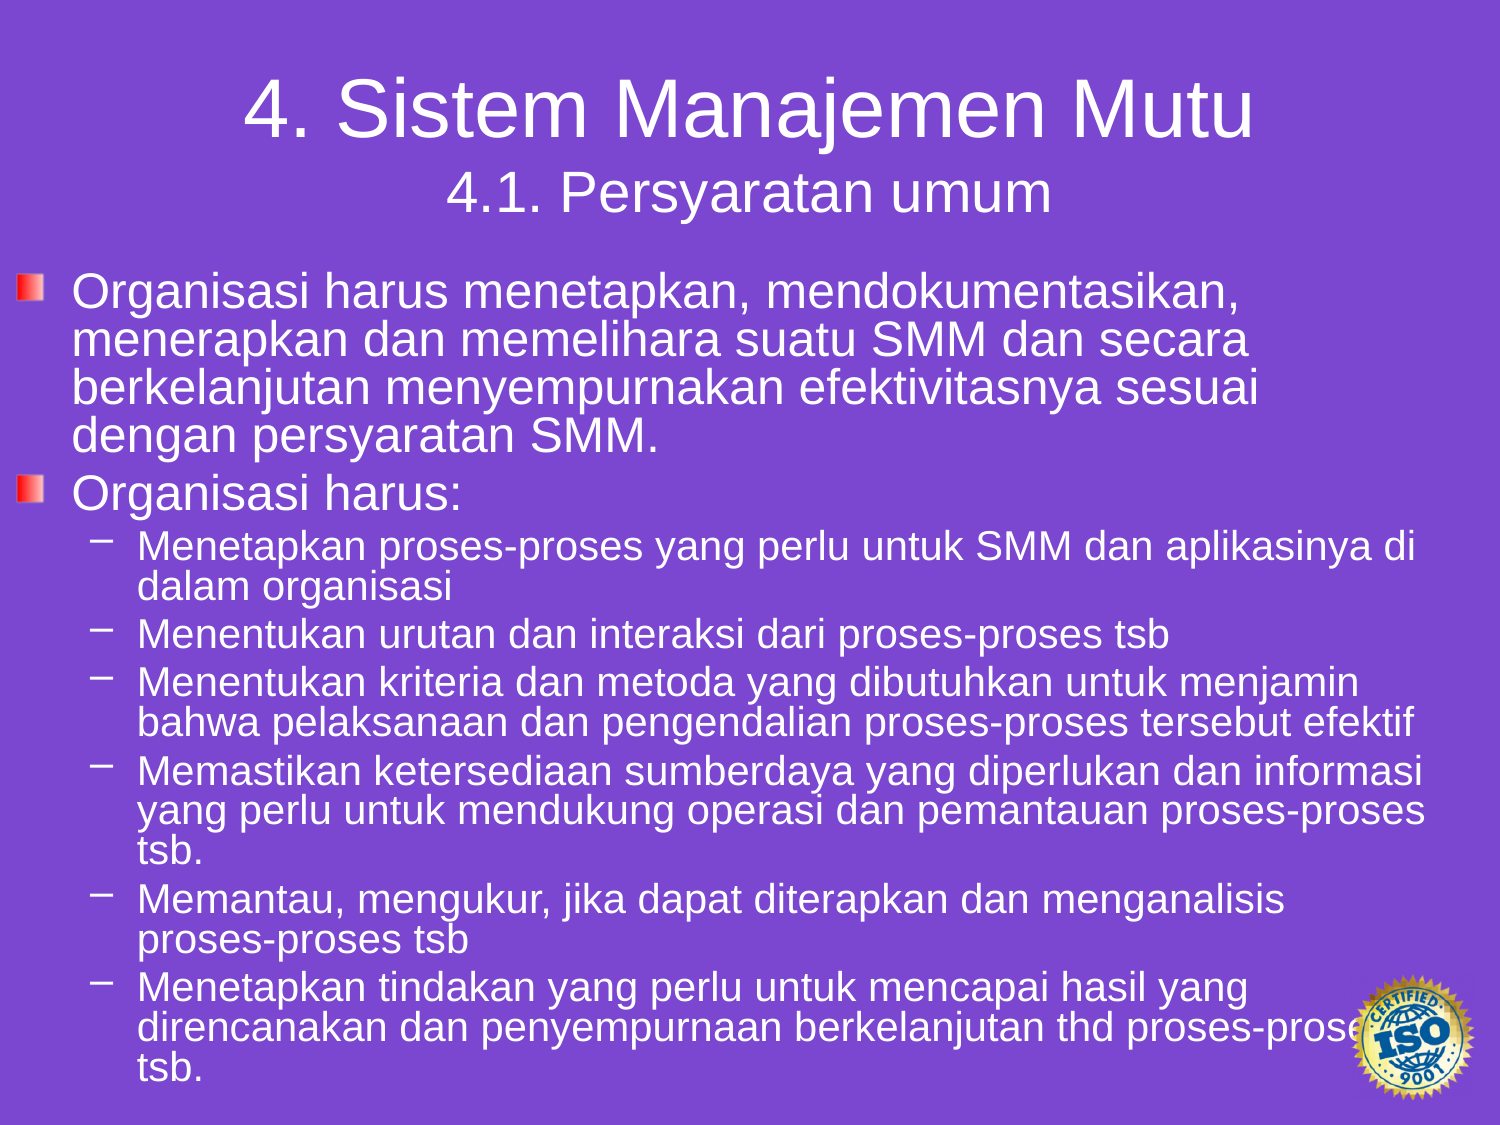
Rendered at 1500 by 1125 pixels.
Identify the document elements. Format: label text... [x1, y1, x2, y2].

picture [1349, 974, 1476, 1101]
picture [15, 272, 47, 304]
list Organisasi harus menetapkan, mendokumentasikan, menerapkan dan memelihara suatu SMM dan secara berkelanjutan menyempurnakan efektivitasnya sesuai dengan persyaratan SMM. Organisasi harus: Menetapkan proses-proses yang perlu untuk SMM dan aplikasinya di dalam organisasi Menentukan urutan dan interaksi dari proses-proses tsb Menentukan kriteria dan metoda yang dibutuhkan untuk menjamin bahwa pelaksanaan dan pengendalian proses-proses tersebut efektif Memastikan ketersediaan sumberdaya yang diperlukan dan informasi yang perlu untuk mendukung operasi dan pemantauan proses-proses tsb. Memantau, mengukur, jika dapat diterapkan dan menganalisis proses-proses tsb Menetapkan tindakan yang perlu untuk mencapai hasil yang direncanakan dan penyempurnaan berkelanjutan thd proses-proses tsb. [0, 262, 1451, 1006]
picture [15, 473, 47, 506]
title 4. Sistem Manajemen Mutu 4.1. Persyaratan umum [74, 45, 1426, 234]
